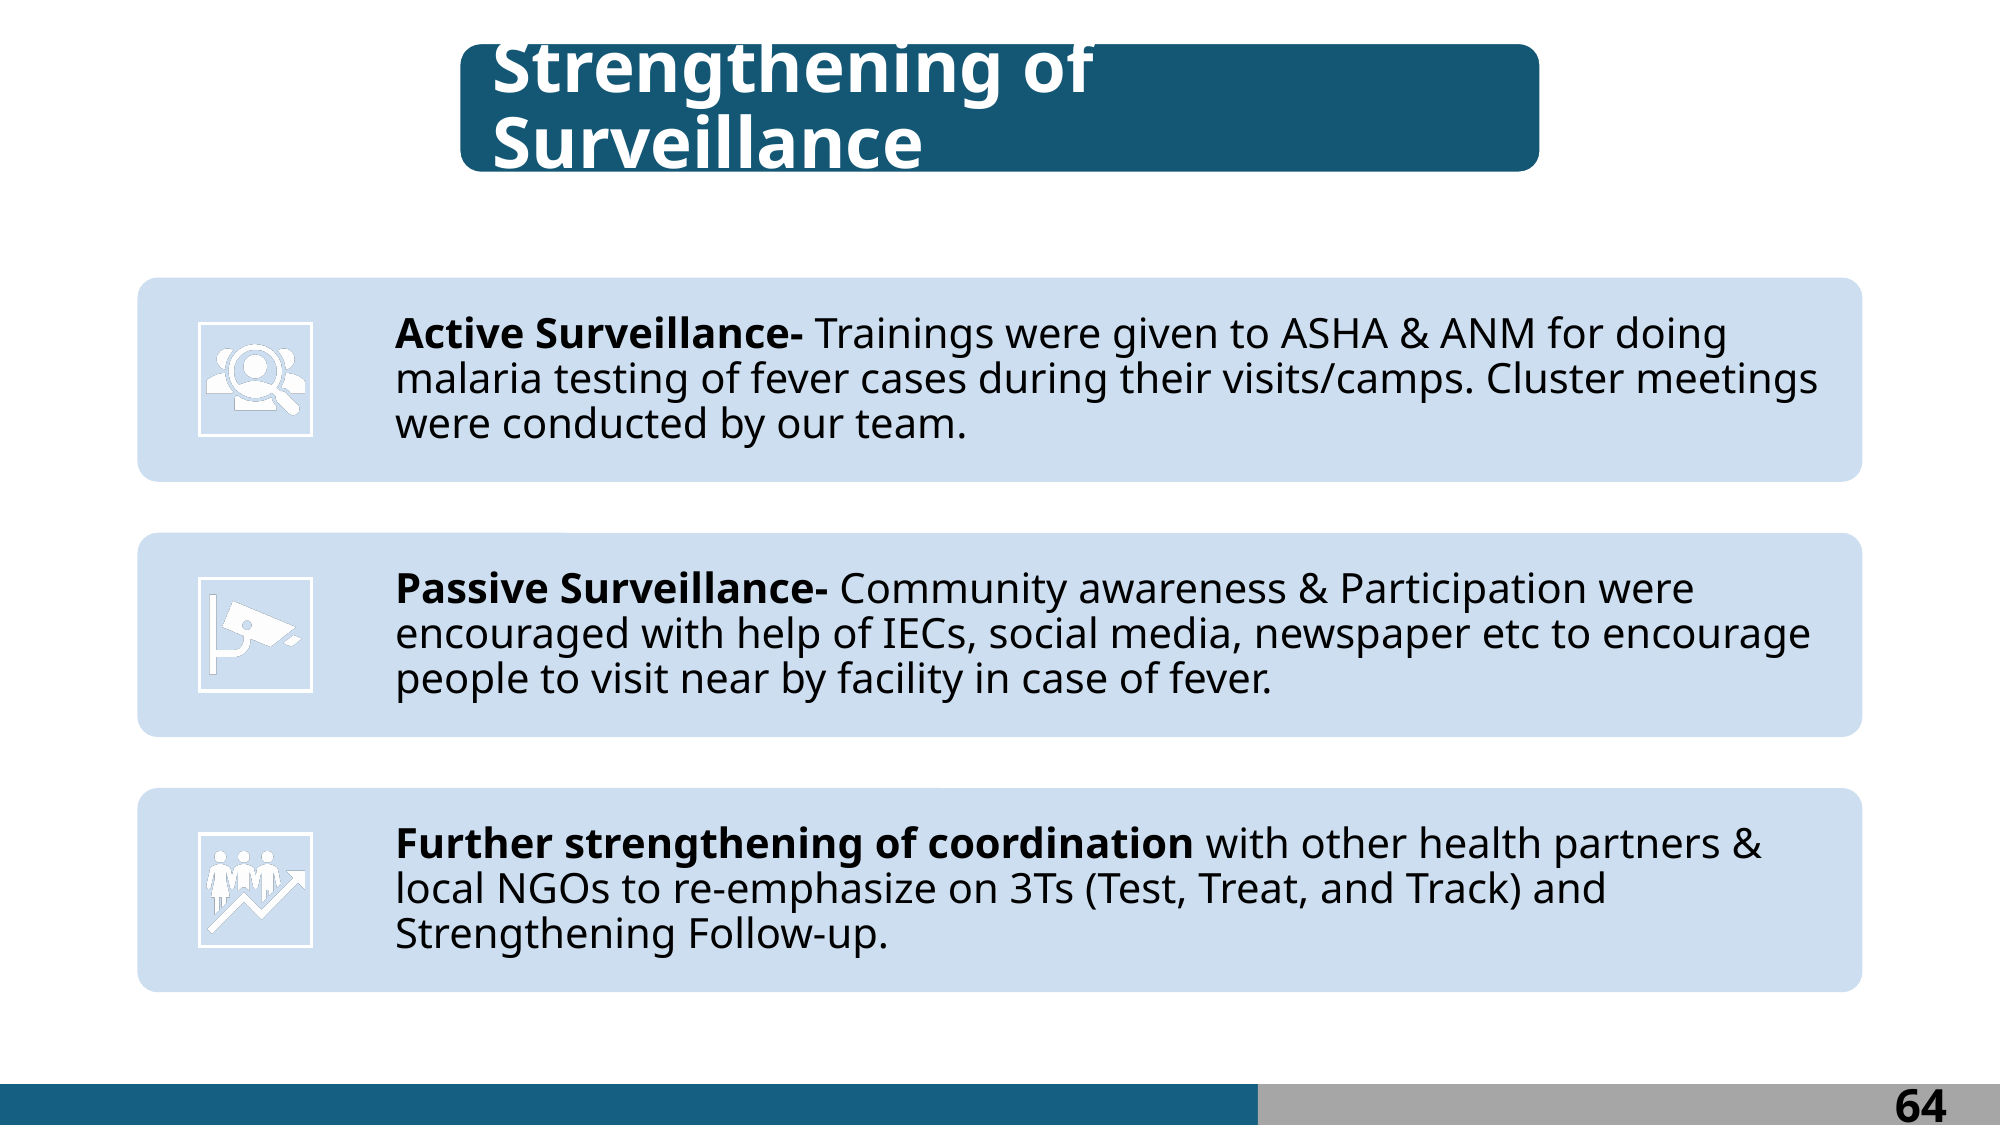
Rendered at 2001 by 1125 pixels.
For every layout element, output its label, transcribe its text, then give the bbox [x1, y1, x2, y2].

text_box 64 [1808, 1074, 2000, 1125]
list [136, 277, 1863, 993]
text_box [458, 41, 1542, 175]
